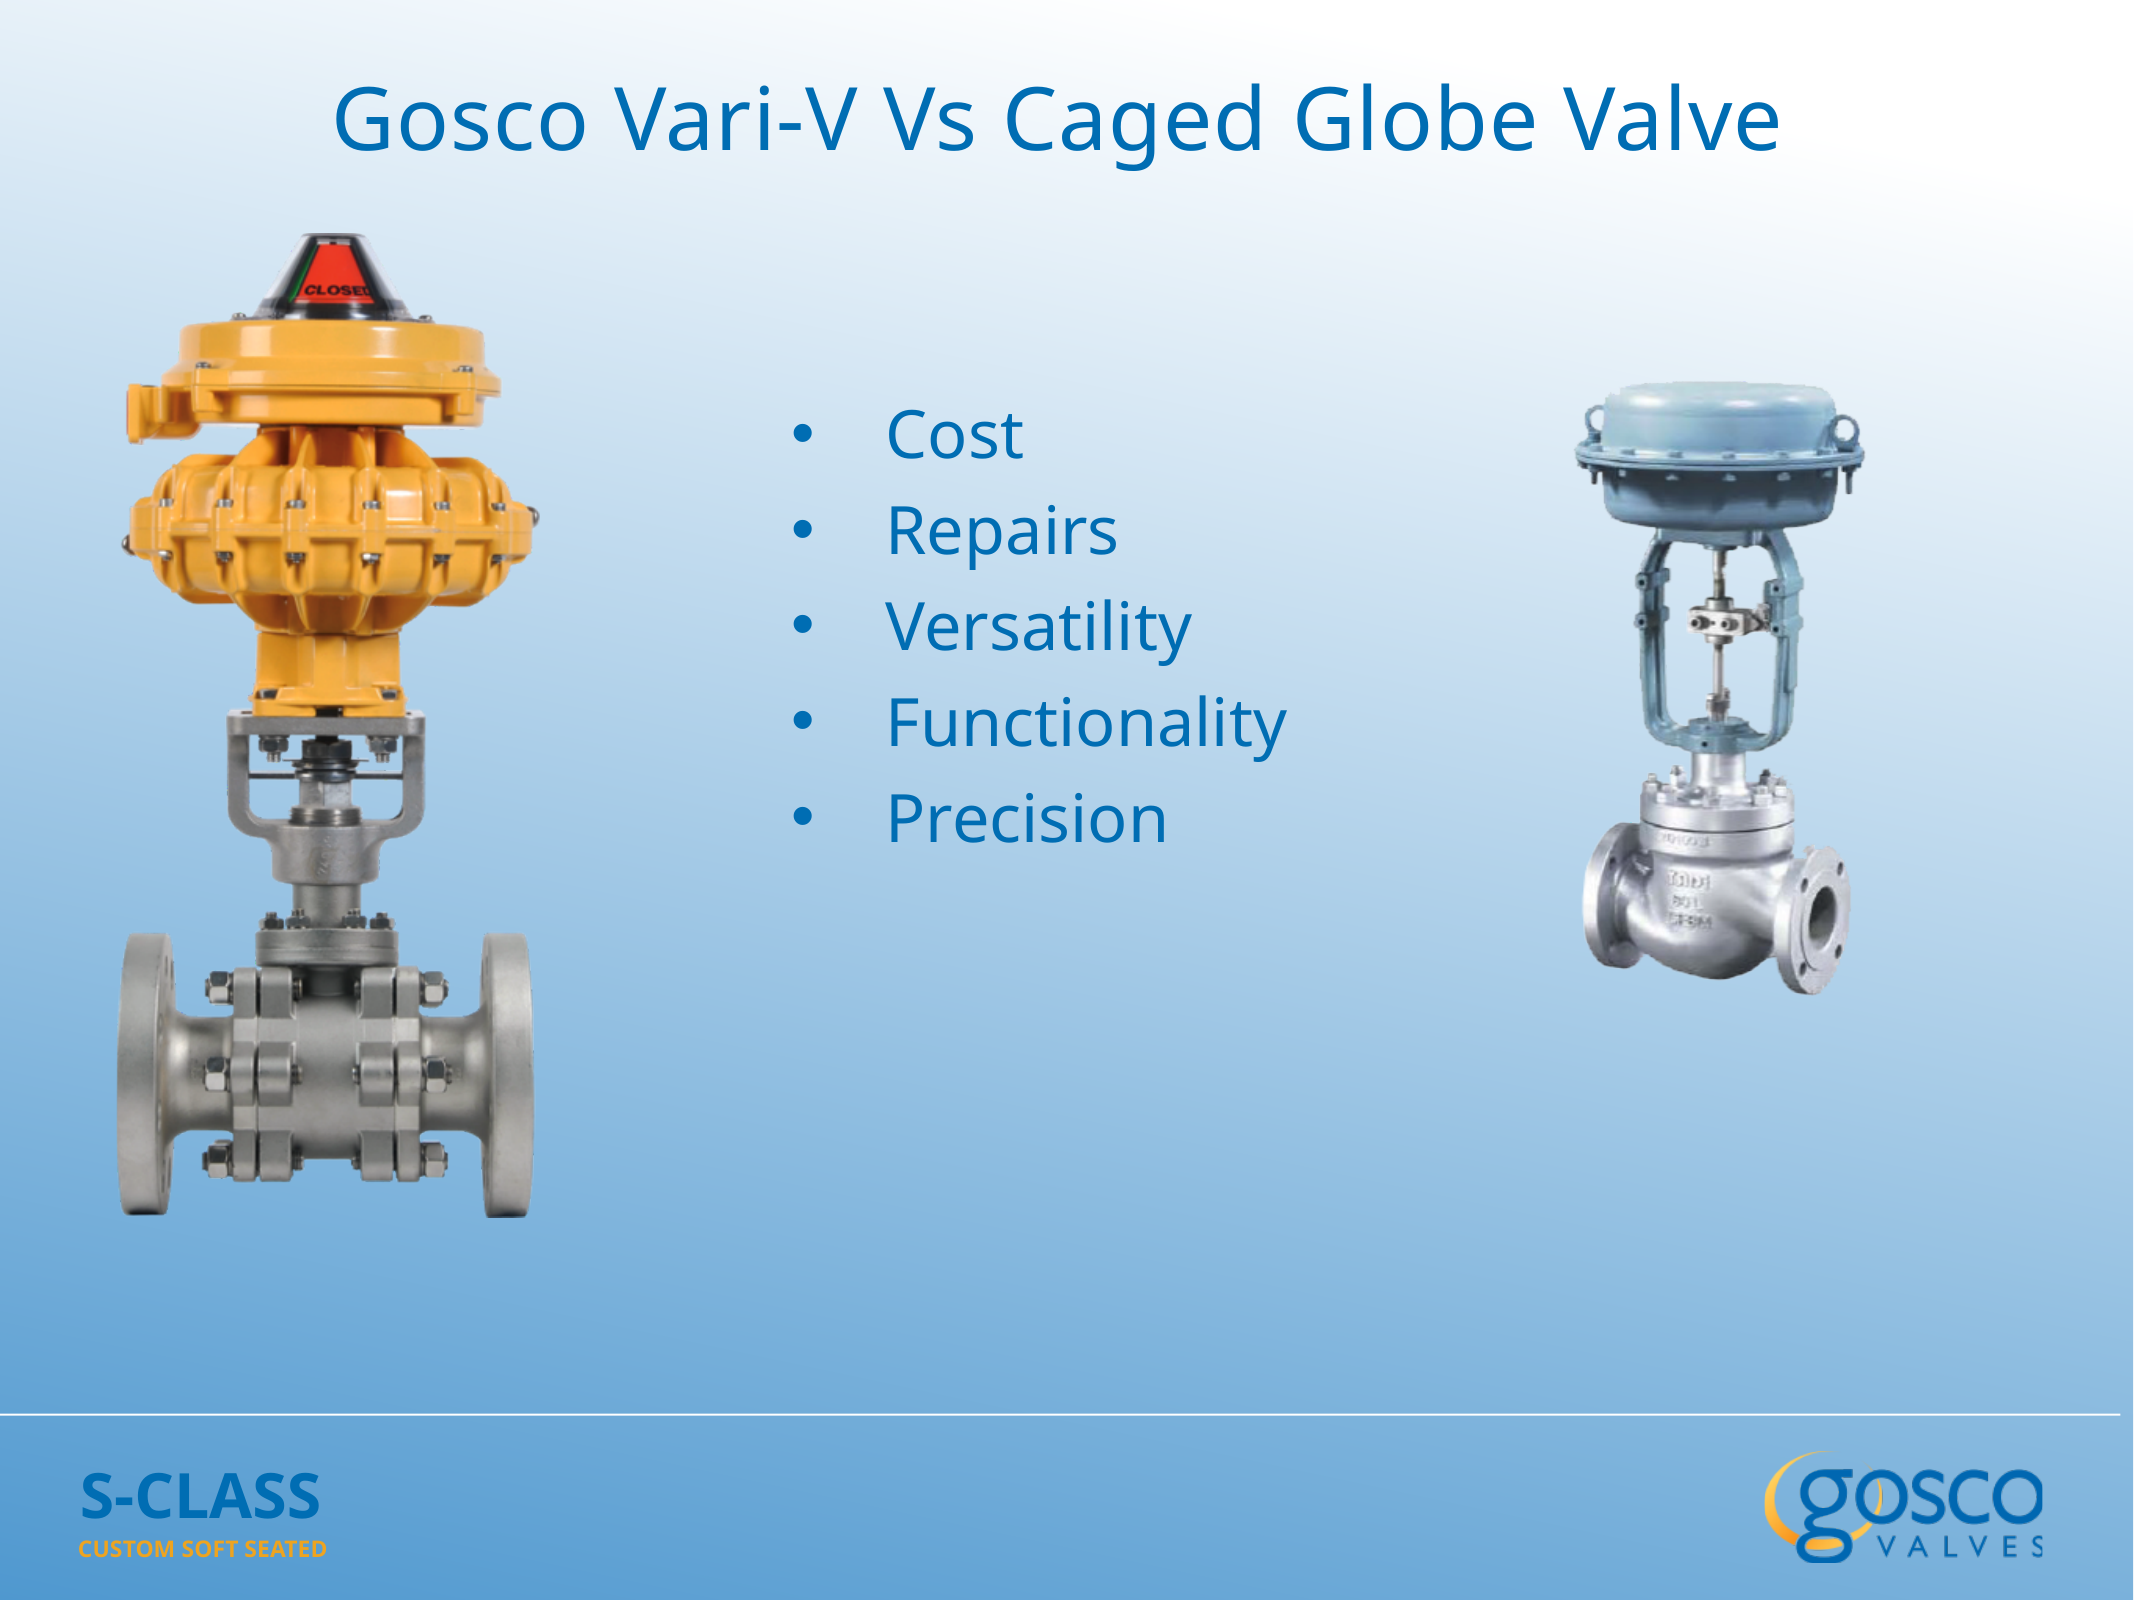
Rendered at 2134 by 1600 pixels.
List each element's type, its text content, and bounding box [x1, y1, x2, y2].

text_box S-CLASS [71, 1448, 331, 1540]
text_box Gosco Vari-V Vs Caged Globe Valve [331, 63, 1786, 169]
text_box CUSTOM SOFT SEATED [69, 1526, 337, 1571]
list Cost Repairs Versatility Functionality Precision [783, 367, 1381, 1111]
text_box [116, 233, 540, 1218]
picture [1465, 346, 1958, 1104]
picture [1764, 1451, 2043, 1563]
